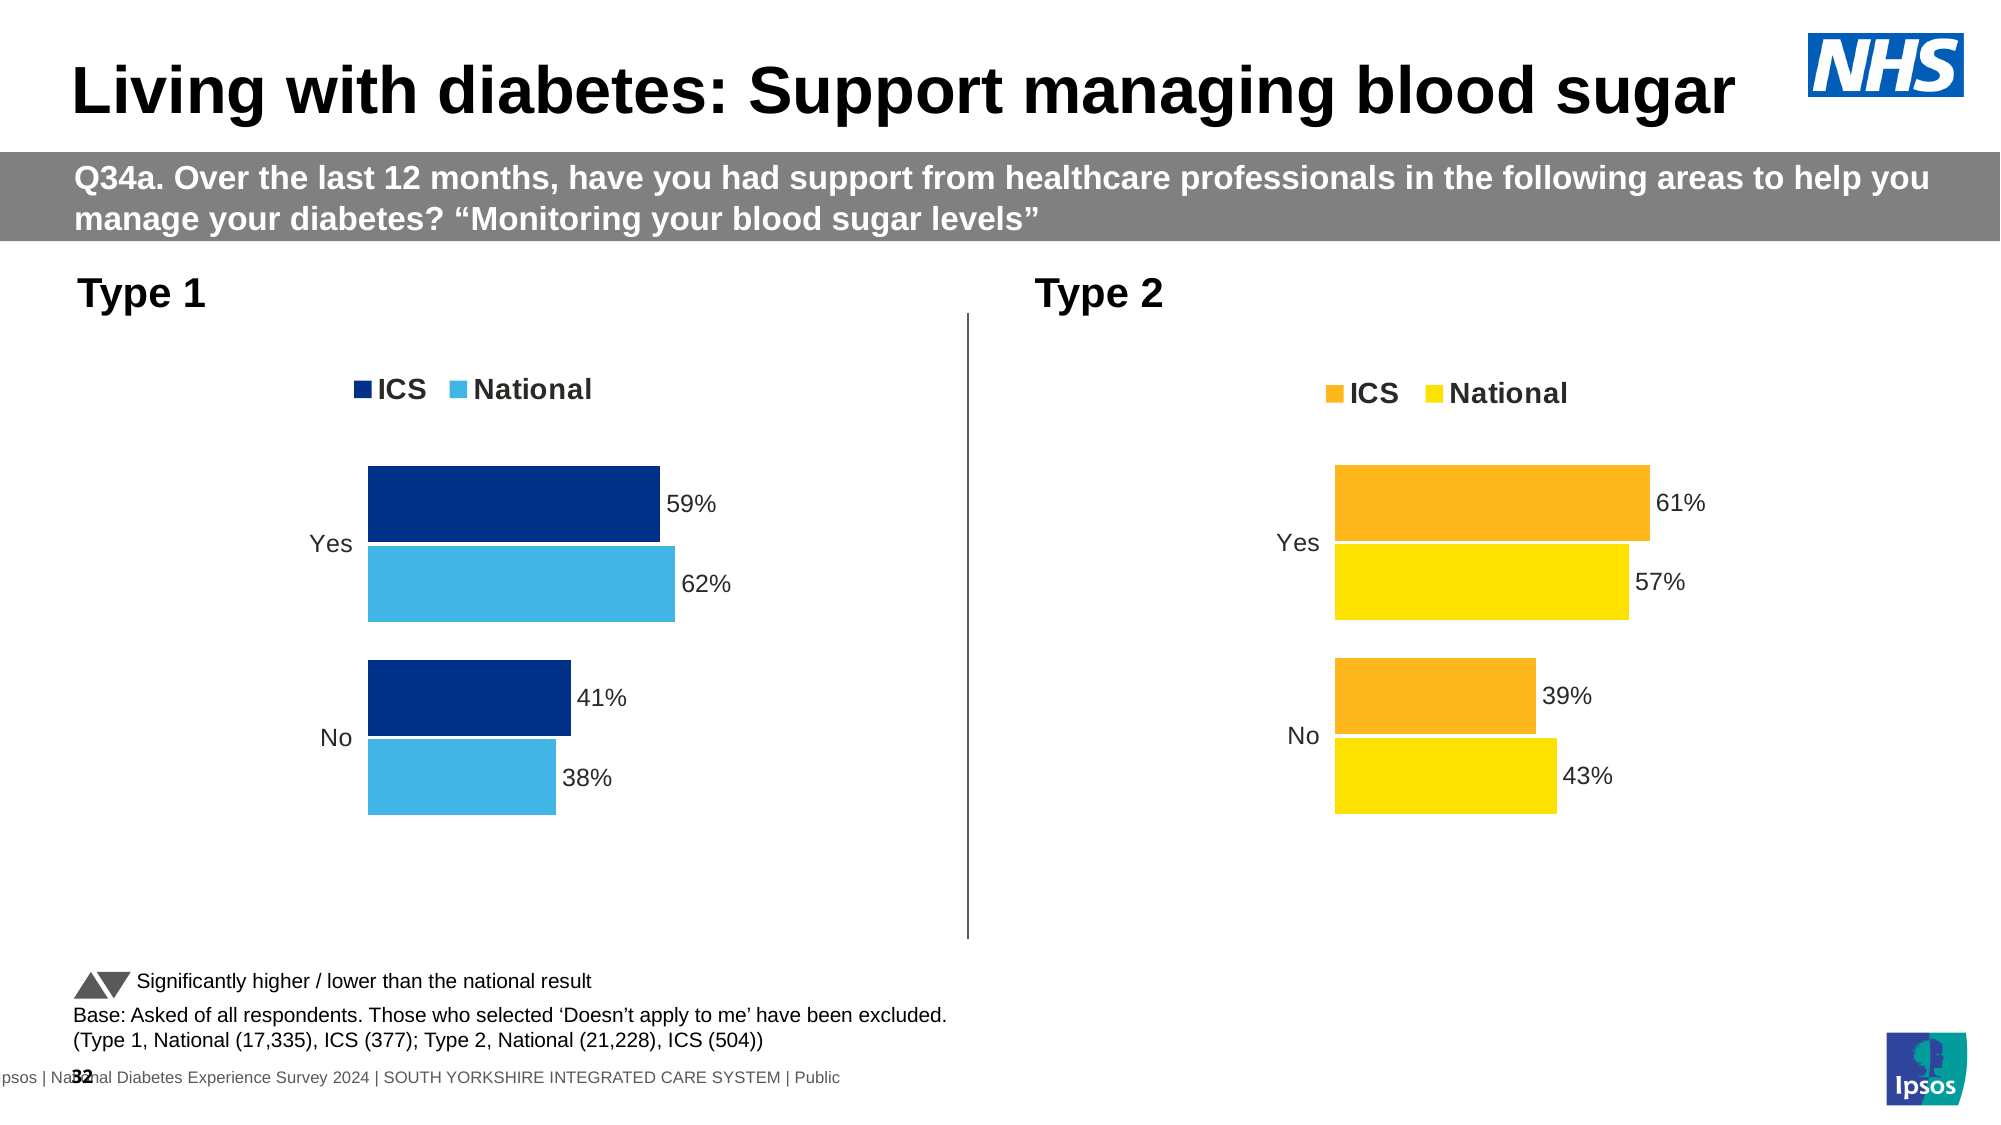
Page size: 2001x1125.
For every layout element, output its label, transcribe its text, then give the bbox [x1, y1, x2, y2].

chart [1053, 355, 1964, 855]
text_box [94, 970, 122, 1001]
chart [96, 355, 969, 855]
title Living with diabetes: Support managing blood sugar [71, 32, 1809, 124]
text_box [71, 970, 110, 1000]
text_box Type 2 [922, 265, 1276, 316]
text_box Q34a. Over the last 12 months, have you had support from healthcare professionals in the following areas to help you manage your diabetes? “Monitoring your blood sugar levels” [0, 152, 2000, 242]
text_box Base: Asked of all respondents. Those who selected ‘Doesn’t apply to me’ have been excluded. (Type 1, National (17,335), ICS (377); Type 2, National (21,228), ICS (504)) [73, 1001, 1886, 1052]
slide_number 32 [71, 1030, 122, 1090]
text_box Type 1 [0, 265, 319, 316]
picture [1886, 1032, 1968, 1106]
table_header Significantly higher / lower than the national result [122, 963, 648, 1001]
picture [1807, 33, 1964, 97]
